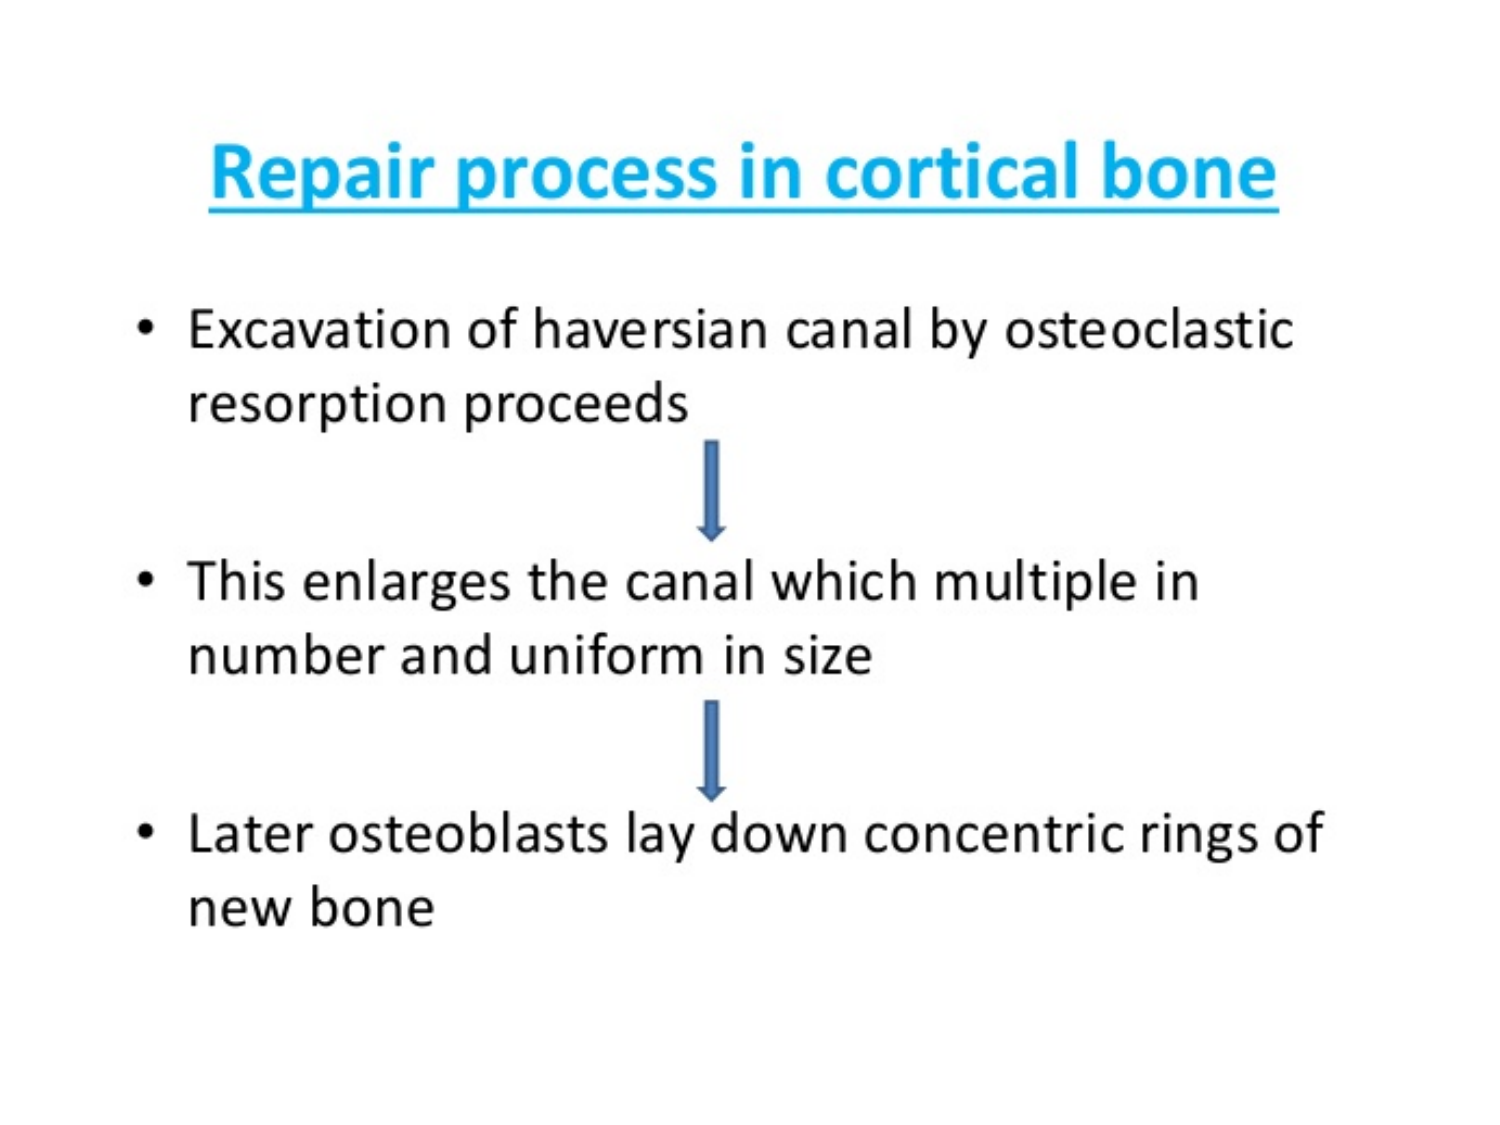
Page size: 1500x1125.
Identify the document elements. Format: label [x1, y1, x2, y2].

list [52, 42, 1436, 1083]
